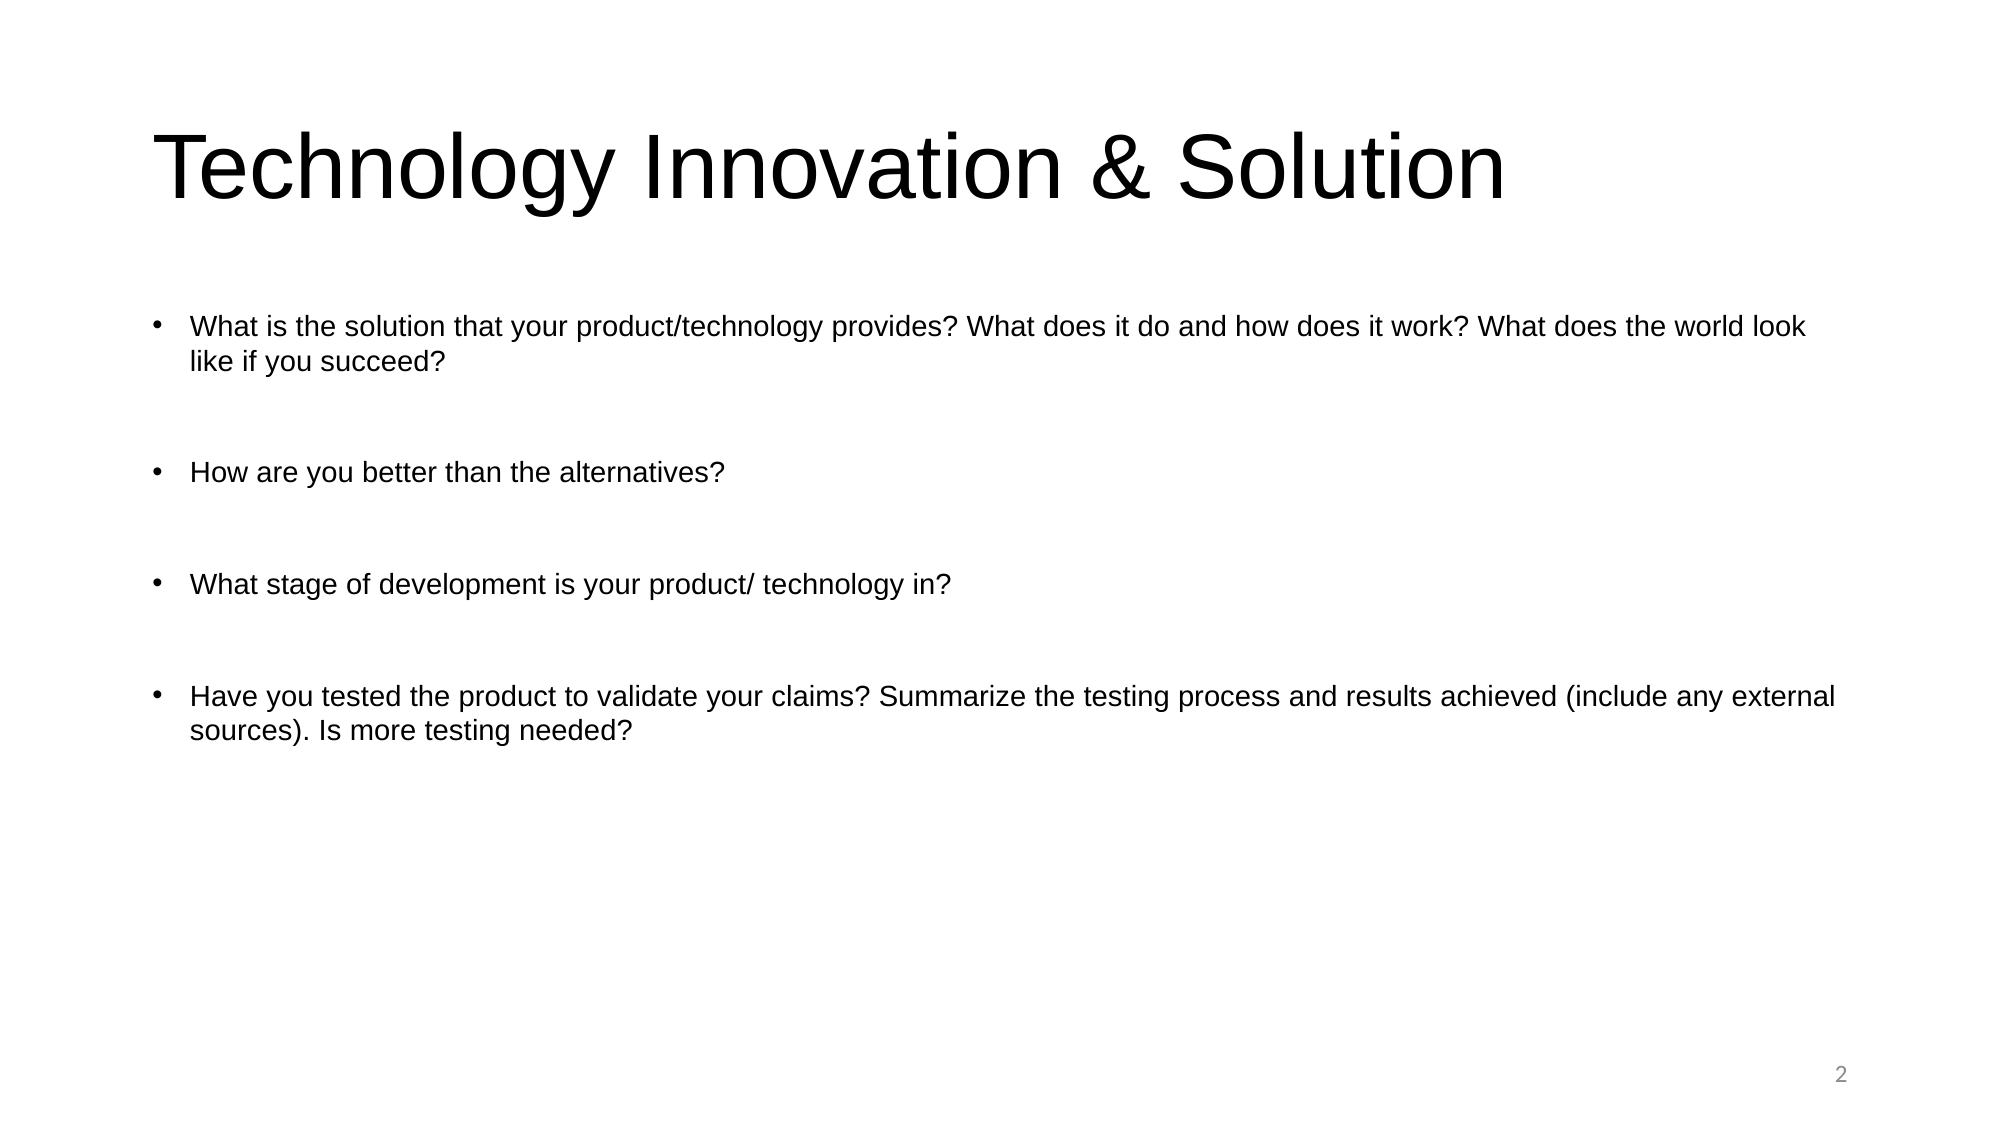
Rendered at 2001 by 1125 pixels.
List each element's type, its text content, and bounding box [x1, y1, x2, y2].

title Technology Innovation & Solution [137, 59, 1863, 278]
slide_number 2 [1412, 1042, 1863, 1103]
list What is the solution that your product/technology provides? What does it do and how does it work? What does the world look like if you succeed? How are you better than the alternatives? What stage of development is your product/ technology in? Have you tested the product to validate your claims? Summarize the testing process and results achieved (include any external sources). Is more testing needed? [137, 299, 1863, 1014]
